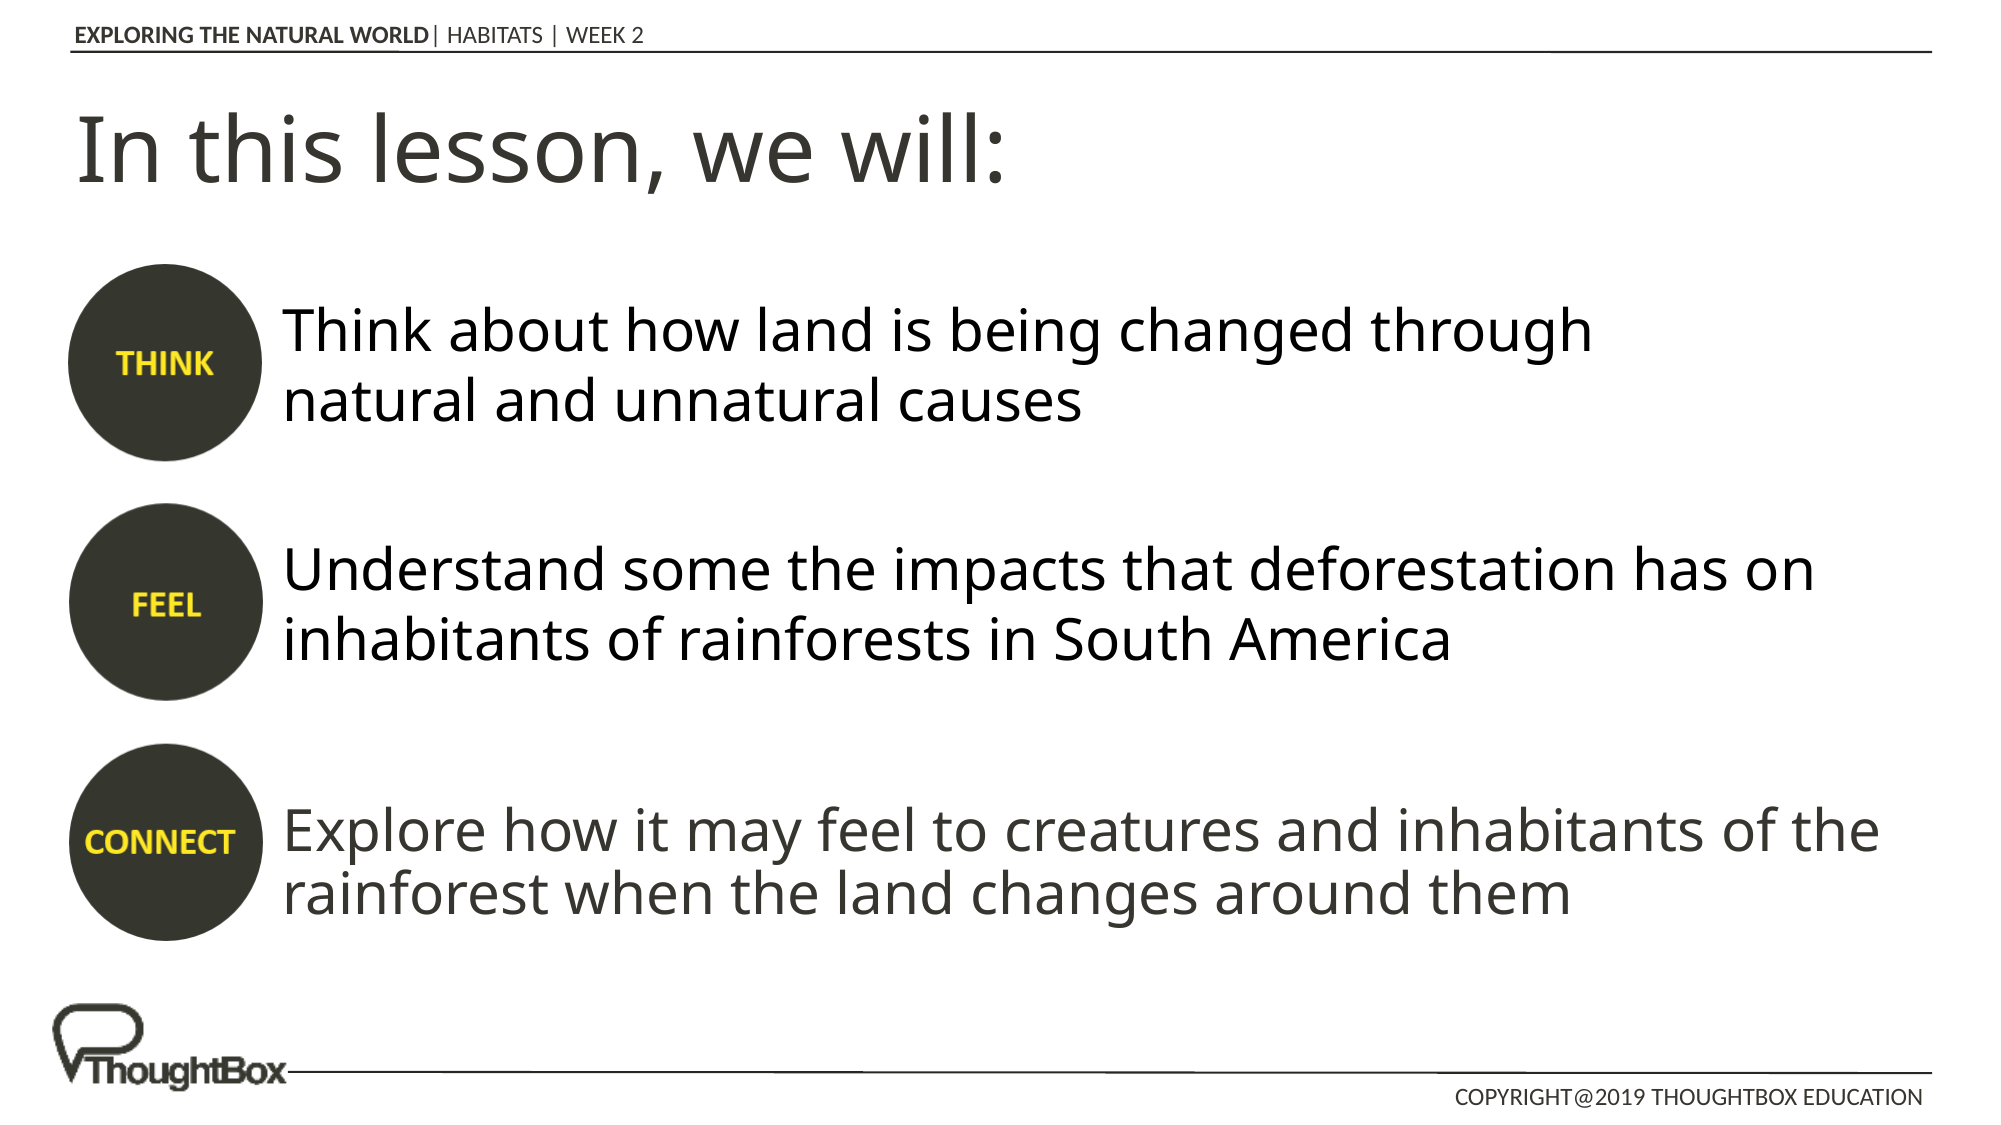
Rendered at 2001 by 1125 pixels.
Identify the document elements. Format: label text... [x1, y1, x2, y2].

list Explore how it may feel to creatures and inhabitants of the rainforest when the land changes around them [267, 794, 1924, 962]
title In this lesson, we will: [61, 55, 1925, 251]
picture [51, 1002, 288, 1093]
text_box Understand some the impacts that deforestation has on inhabitants of rainforests in South America [267, 524, 1904, 680]
text_box Think about how land is being changed through natural and unnatural causes [267, 285, 1782, 441]
picture [61, 264, 264, 941]
